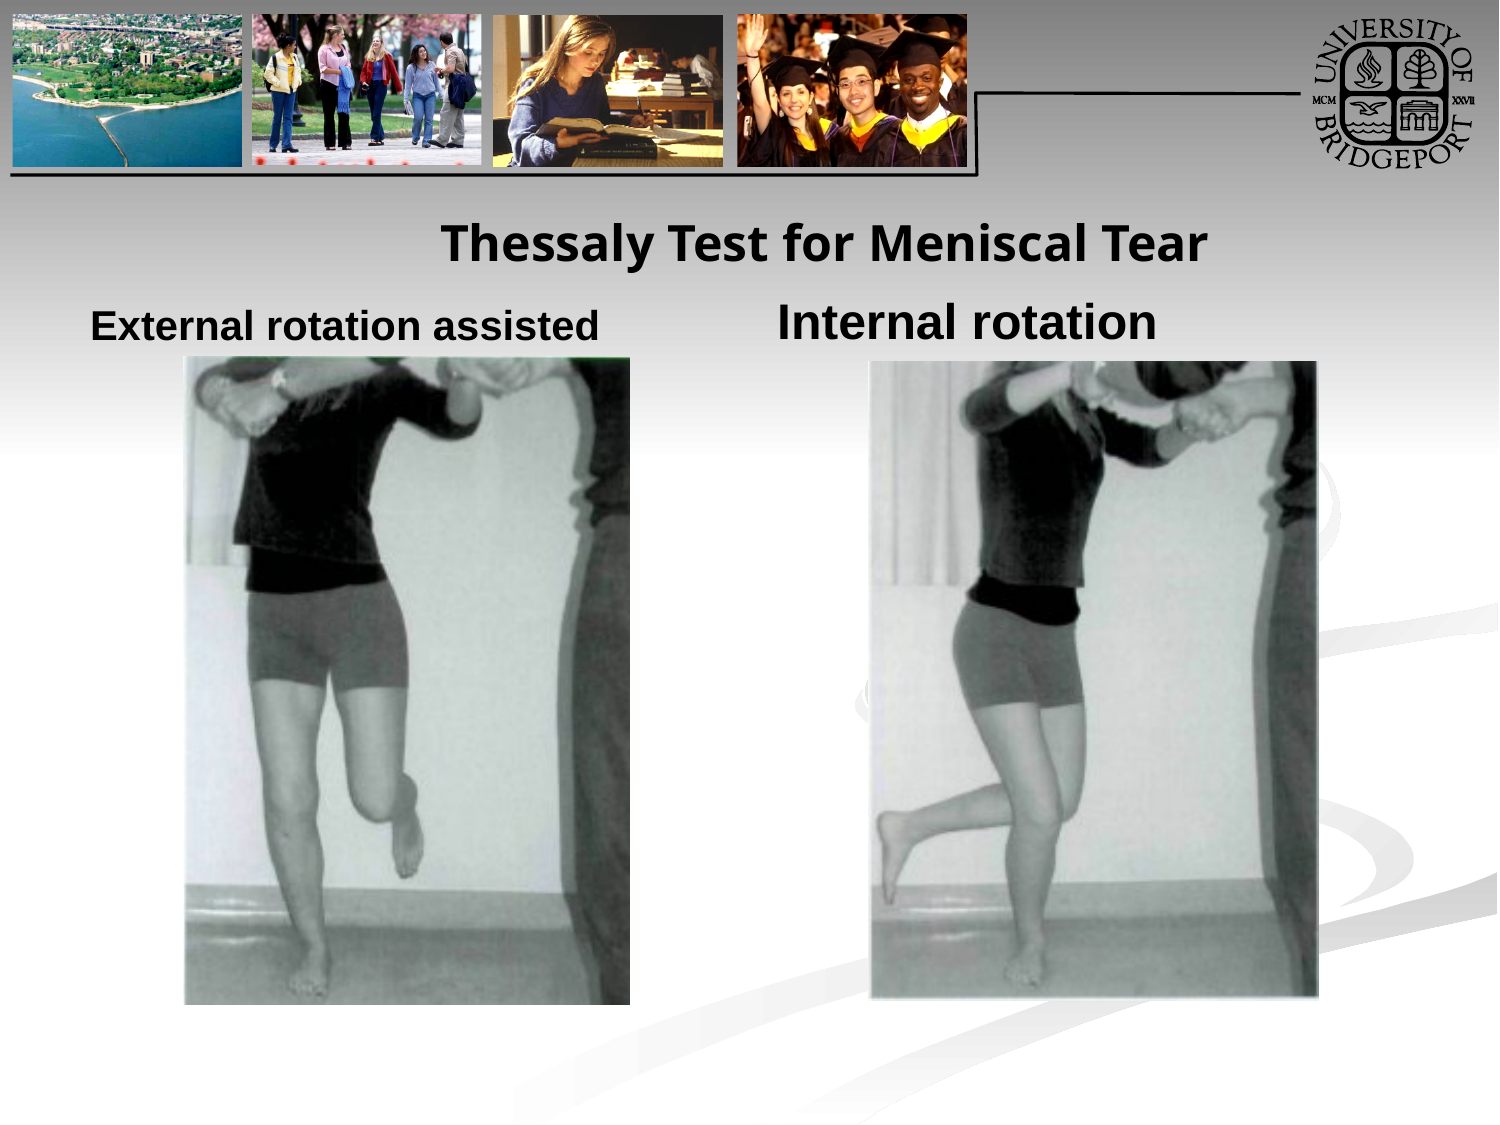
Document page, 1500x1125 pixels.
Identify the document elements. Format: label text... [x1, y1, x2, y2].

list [868, 360, 1319, 1001]
list Internal rotation [761, 251, 1426, 357]
list External rotation assisted [74, 251, 738, 357]
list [182, 356, 630, 1006]
picture [12, 14, 242, 167]
picture [737, 14, 967, 37]
title Thessaly Test for Meniscal Tear [149, 37, 1500, 226]
picture [252, 14, 482, 37]
